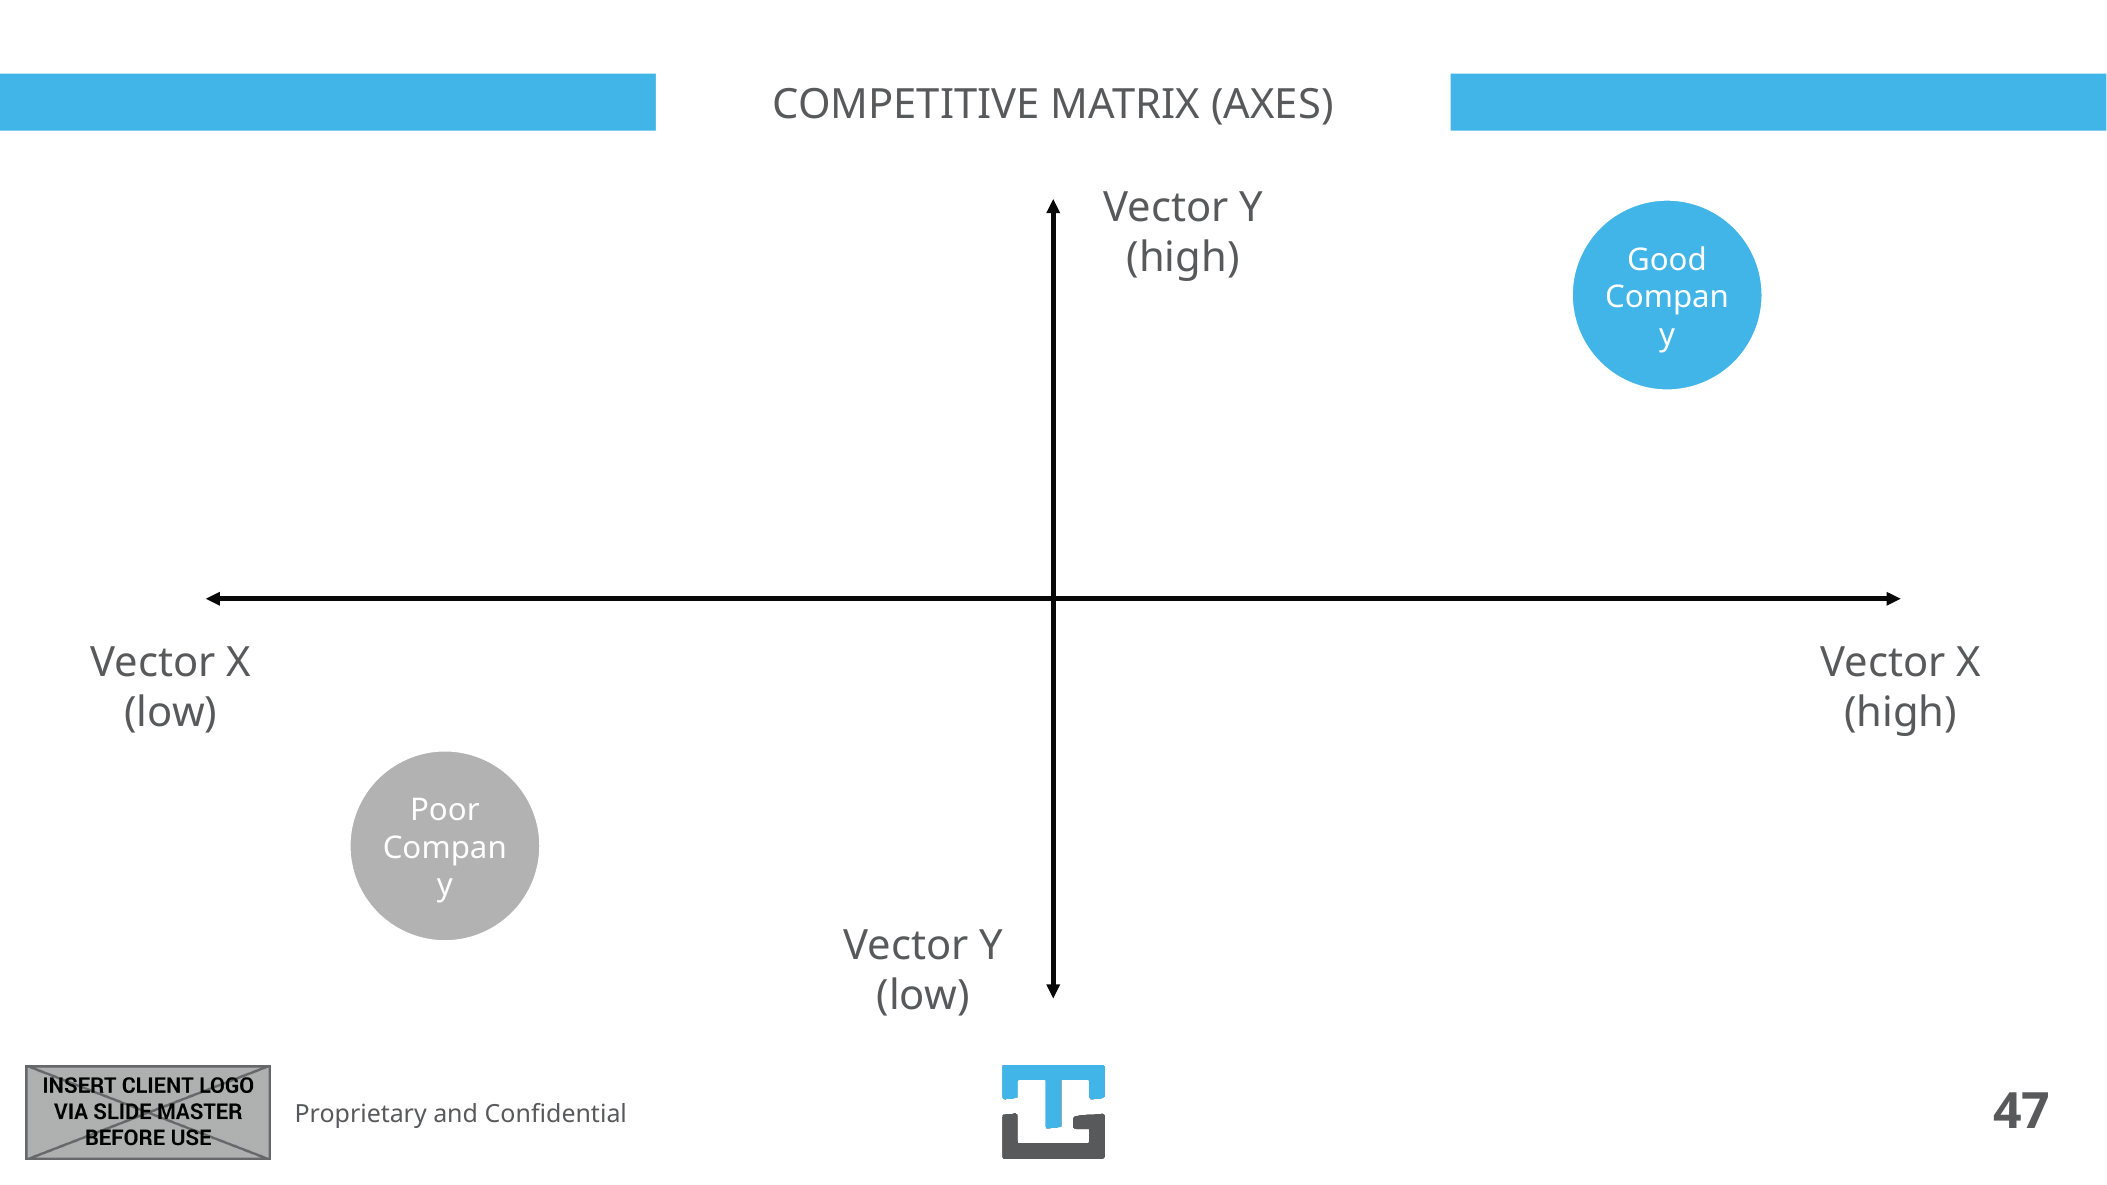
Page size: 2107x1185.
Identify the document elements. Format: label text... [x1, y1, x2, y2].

picture [25, 1065, 271, 1160]
text_box Vector X (high) [1789, 618, 2012, 752]
text_box Vector Y (high) [1072, 163, 1295, 297]
text_box Vector X (low) [59, 618, 282, 752]
picture [965, 1065, 1141, 1161]
text_box Vector Y (low) [812, 900, 1035, 1035]
text_box Good Company [1569, 197, 1766, 394]
title Competitive matrix (AXES) [655, 61, 1451, 143]
text_box Poor Company [346, 747, 543, 944]
